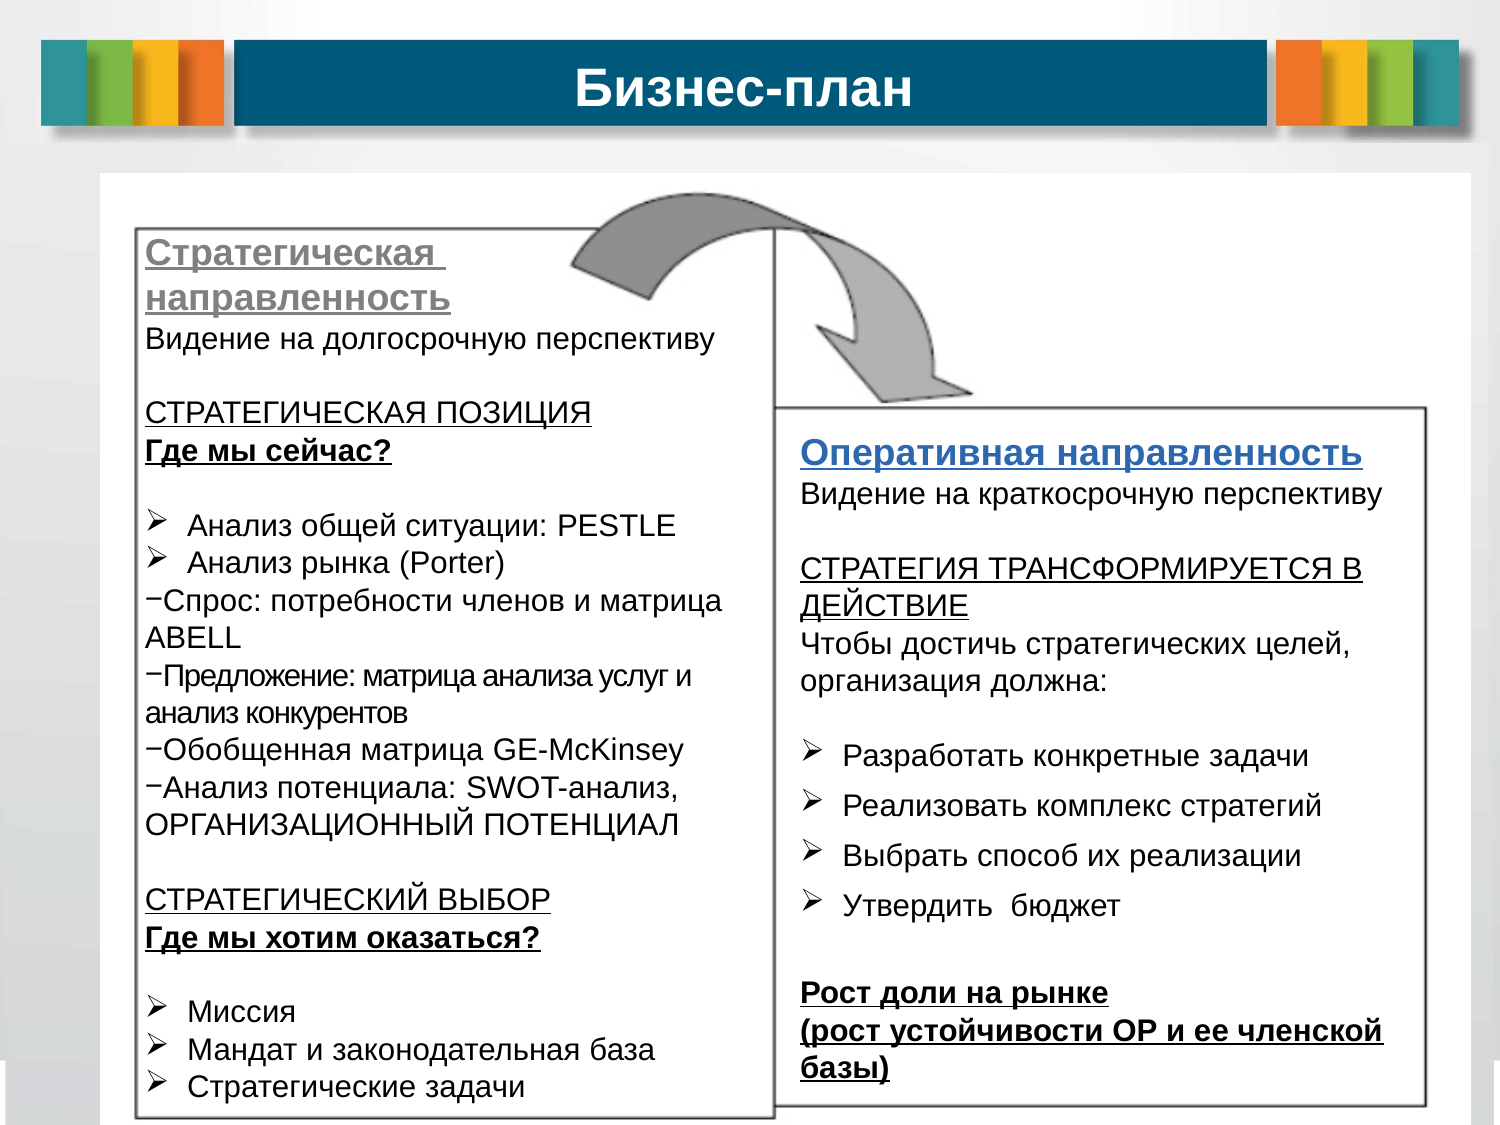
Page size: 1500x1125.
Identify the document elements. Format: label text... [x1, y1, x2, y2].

picture [0, 0, 1500, 1125]
title Бизнес-план [253, 43, 1235, 127]
